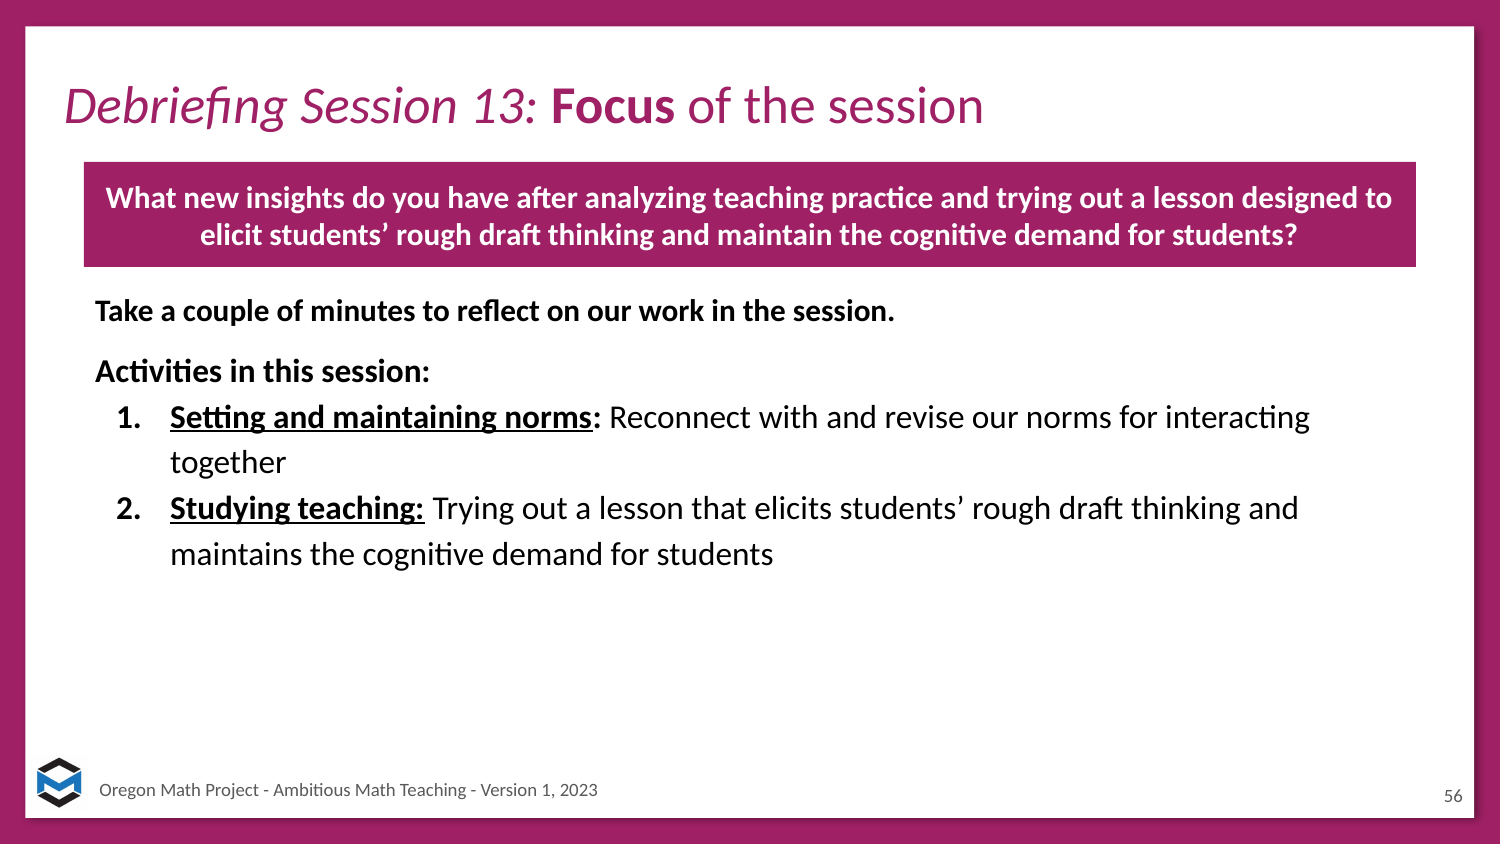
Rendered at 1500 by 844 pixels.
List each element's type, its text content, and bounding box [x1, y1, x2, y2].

slide_number 56 [1384, 772, 1474, 818]
text_box What new insights do you have after analyzing teaching practice and trying out a lesson designed to elicit students’ rough draft thinking and maintain the cognitive demand for students? [83, 161, 1416, 267]
picture [29, 754, 89, 811]
list Take a couple of minutes to reflect on our work in the session. Activities in this session: Setting and maintaining norms: Reconnect with and revise our norms for interacting together Studying teaching: Trying out a lesson that elicits students’ rough draft thinking and maintains the cognitive demand for students [83, 288, 1398, 772]
title Debriefing Session 13: Focus of the session [52, 54, 1416, 142]
